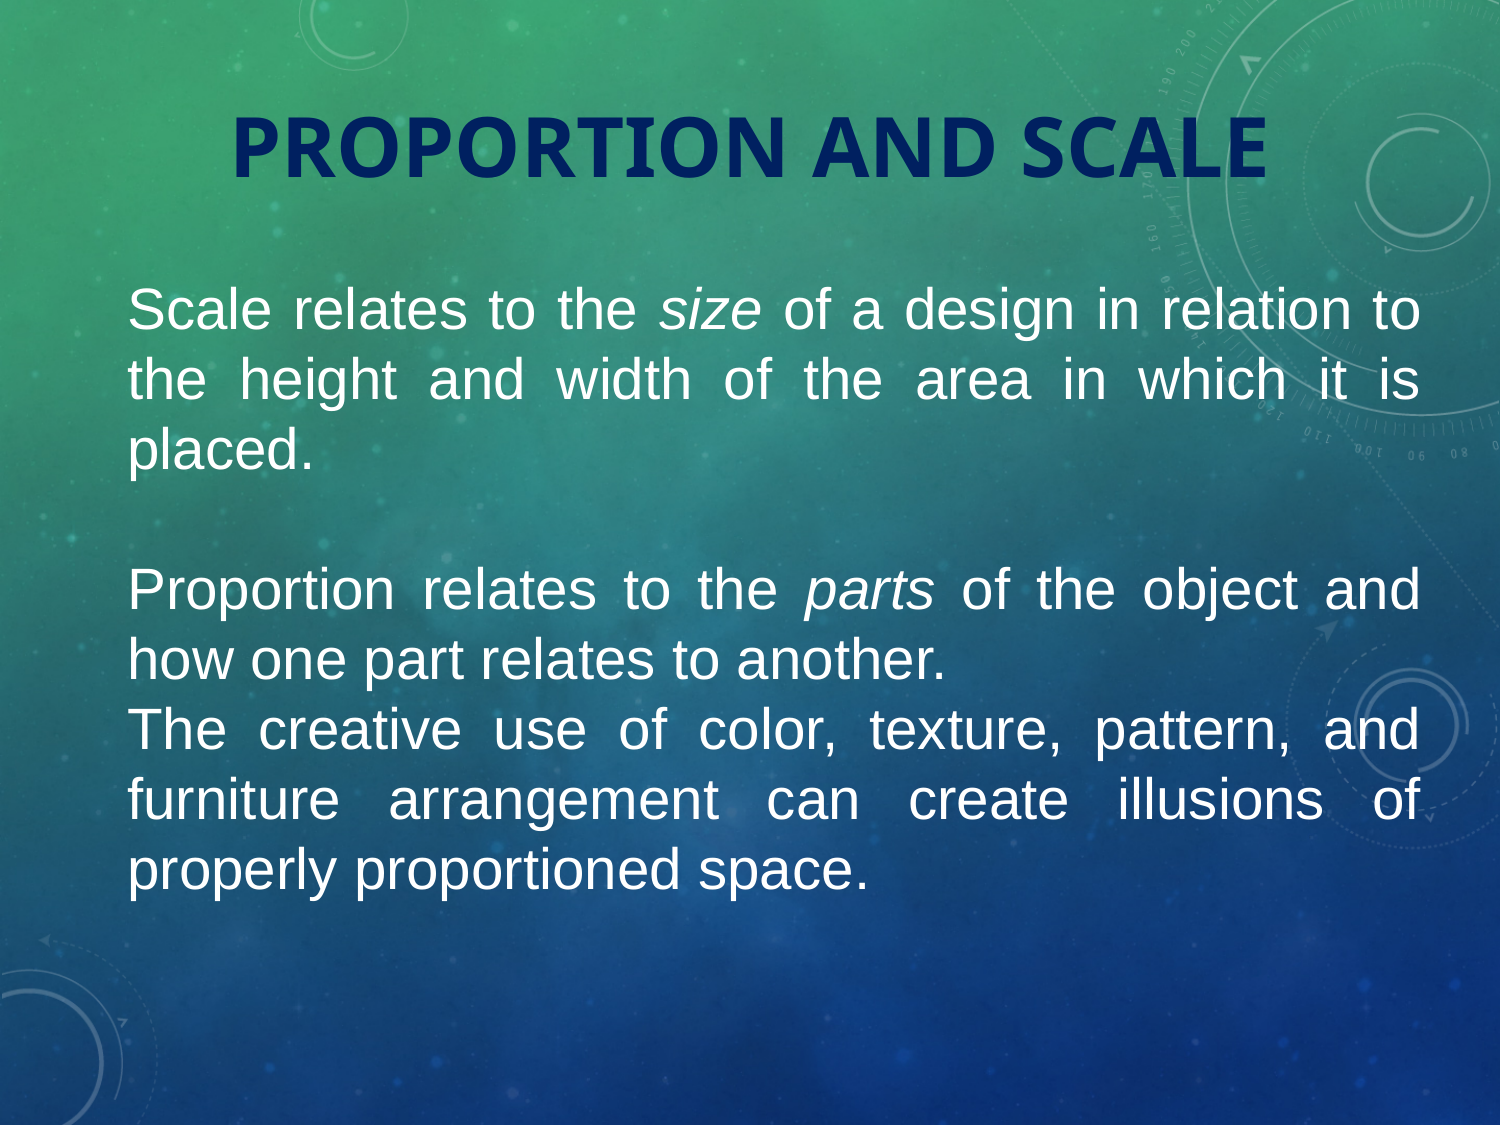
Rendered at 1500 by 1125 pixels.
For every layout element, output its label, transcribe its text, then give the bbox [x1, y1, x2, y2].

picture [0, 0, 1500, 1125]
title Proportion and Scale [112, 24, 1388, 263]
text_box Scale relates to the size of a design in relation to the height and width of the area in which it is placed. Proportion relates to the parts of the object and how one part relates to another. The creative use of color, texture, pattern, and furniture arrangement can create illusions of properly proportioned space. [112, 263, 1438, 979]
